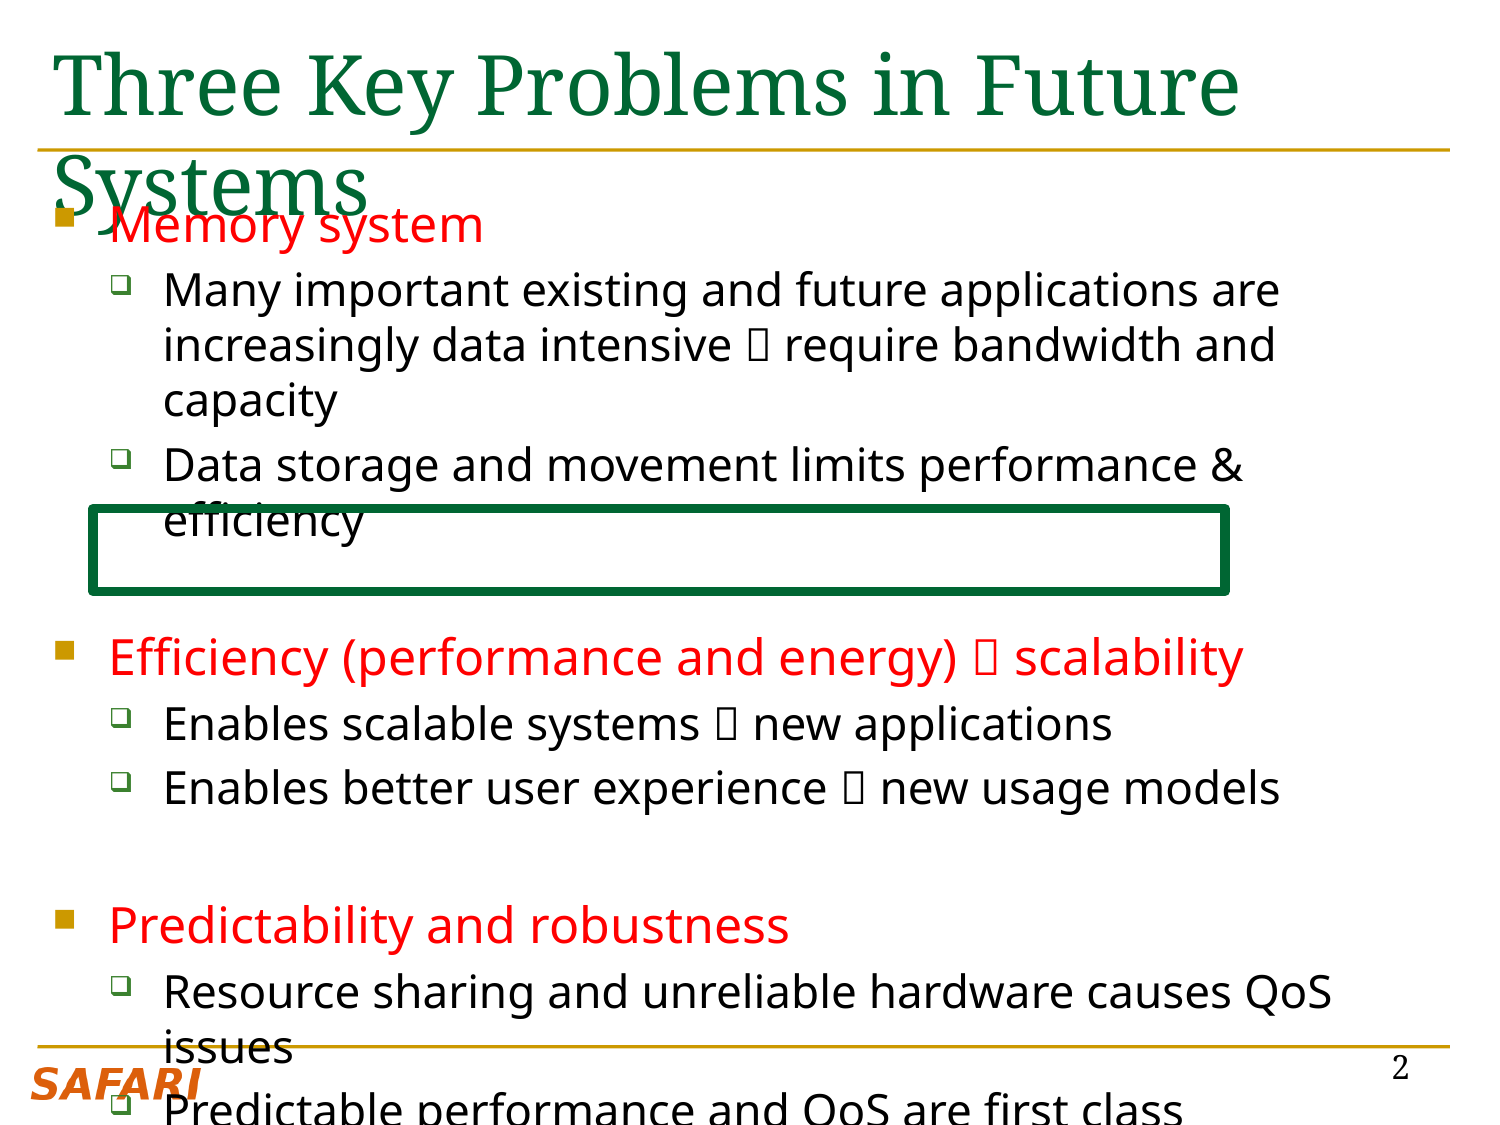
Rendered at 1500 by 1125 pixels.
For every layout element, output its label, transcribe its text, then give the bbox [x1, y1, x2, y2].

slide_number 2 [1074, 1023, 1426, 1100]
text_box [91, 507, 1227, 593]
list Memory system Many important existing and future applications are increasingly data intensive  require bandwidth and capacity Data storage and movement limits performance & efficiency Efficiency (performance and energy)  scalability Enables scalable systems  new applications Enables better user experience  new usage models Predictability and robustness Resource sharing and unreliable hardware causes QoS issues Predictable performance and QoS are first class constraints [37, 184, 1451, 1026]
picture [29, 1058, 207, 1110]
picture [112, 1096, 126, 1110]
title Three Key Problems in Future Systems [37, 24, 1451, 184]
